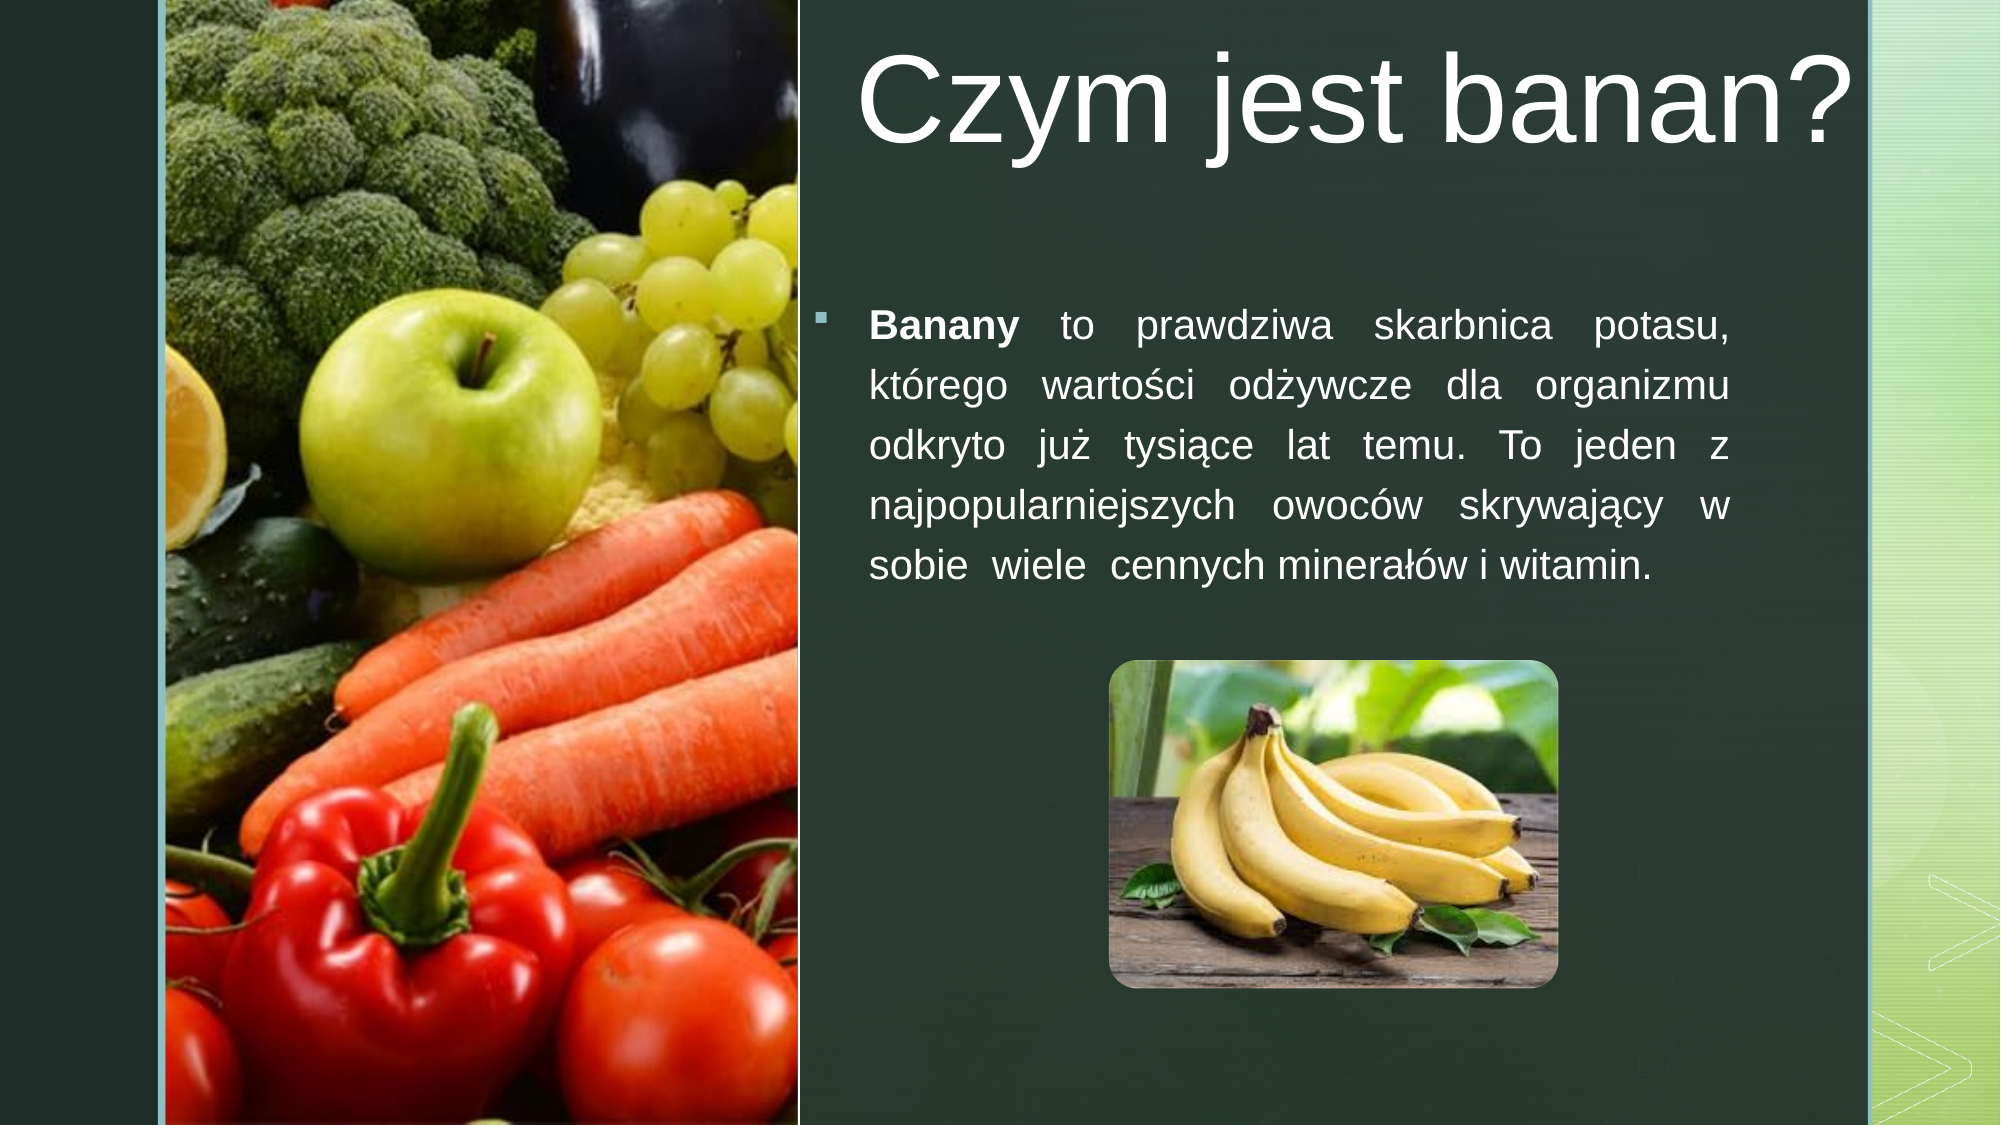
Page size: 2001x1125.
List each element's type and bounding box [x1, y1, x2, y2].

list [165, 0, 798, 1125]
picture [798, 0, 2001, 1125]
picture [0, 0, 165, 1125]
